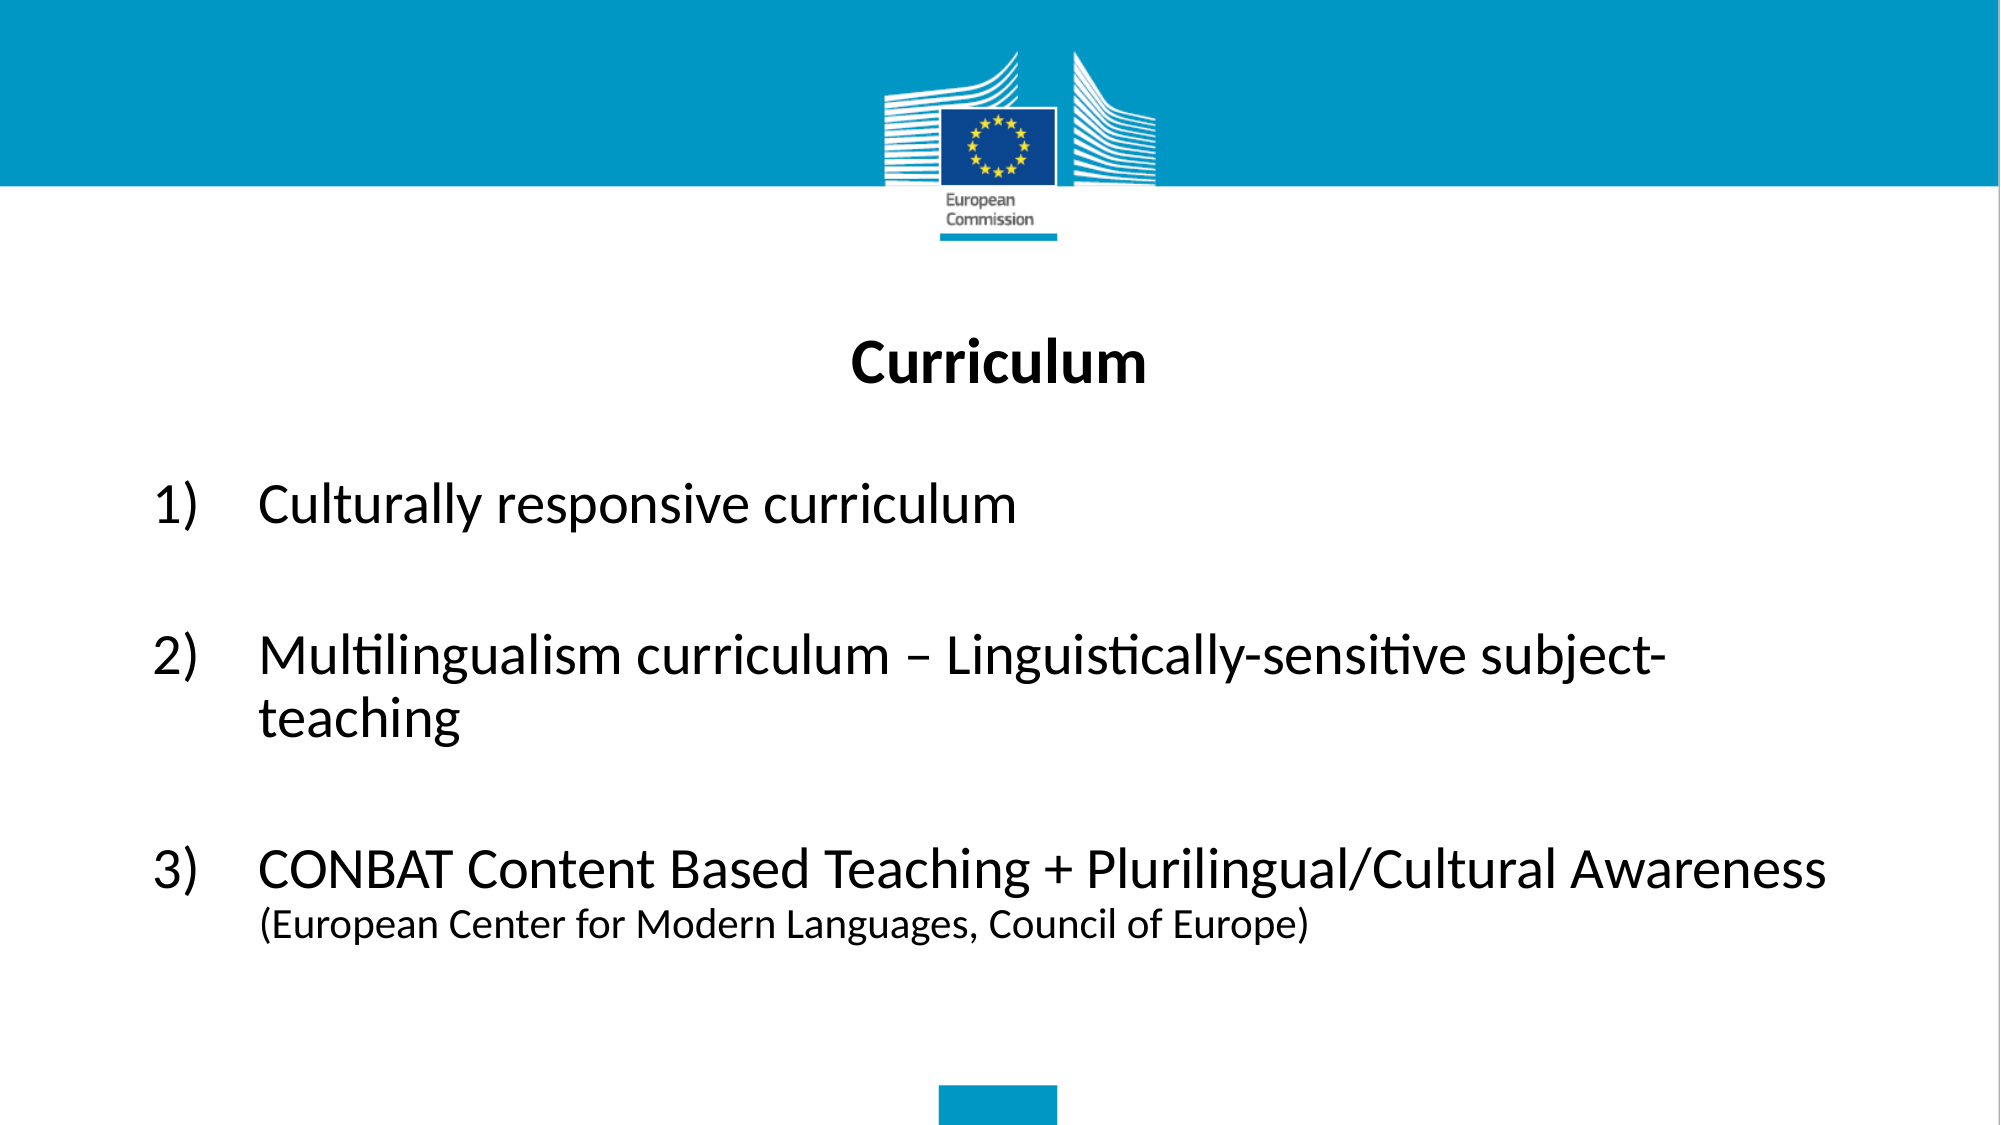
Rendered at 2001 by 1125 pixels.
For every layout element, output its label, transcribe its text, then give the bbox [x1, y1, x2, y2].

picture [0, 0, 2000, 1125]
picture [1074, 52, 1155, 160]
picture [1074, 149, 1155, 171]
picture [1074, 160, 1155, 176]
picture [1074, 139, 1155, 165]
list Curriculum Culturally responsive curriculum Multilingualism curriculum – Linguistically-sensitive subject-teaching CONBAT Content Based Teaching + Plurilingual/Cultural Awareness (European Center for Modern Languages, Council of Europe) [137, 253, 1863, 1067]
picture [1136, 121, 1155, 126]
